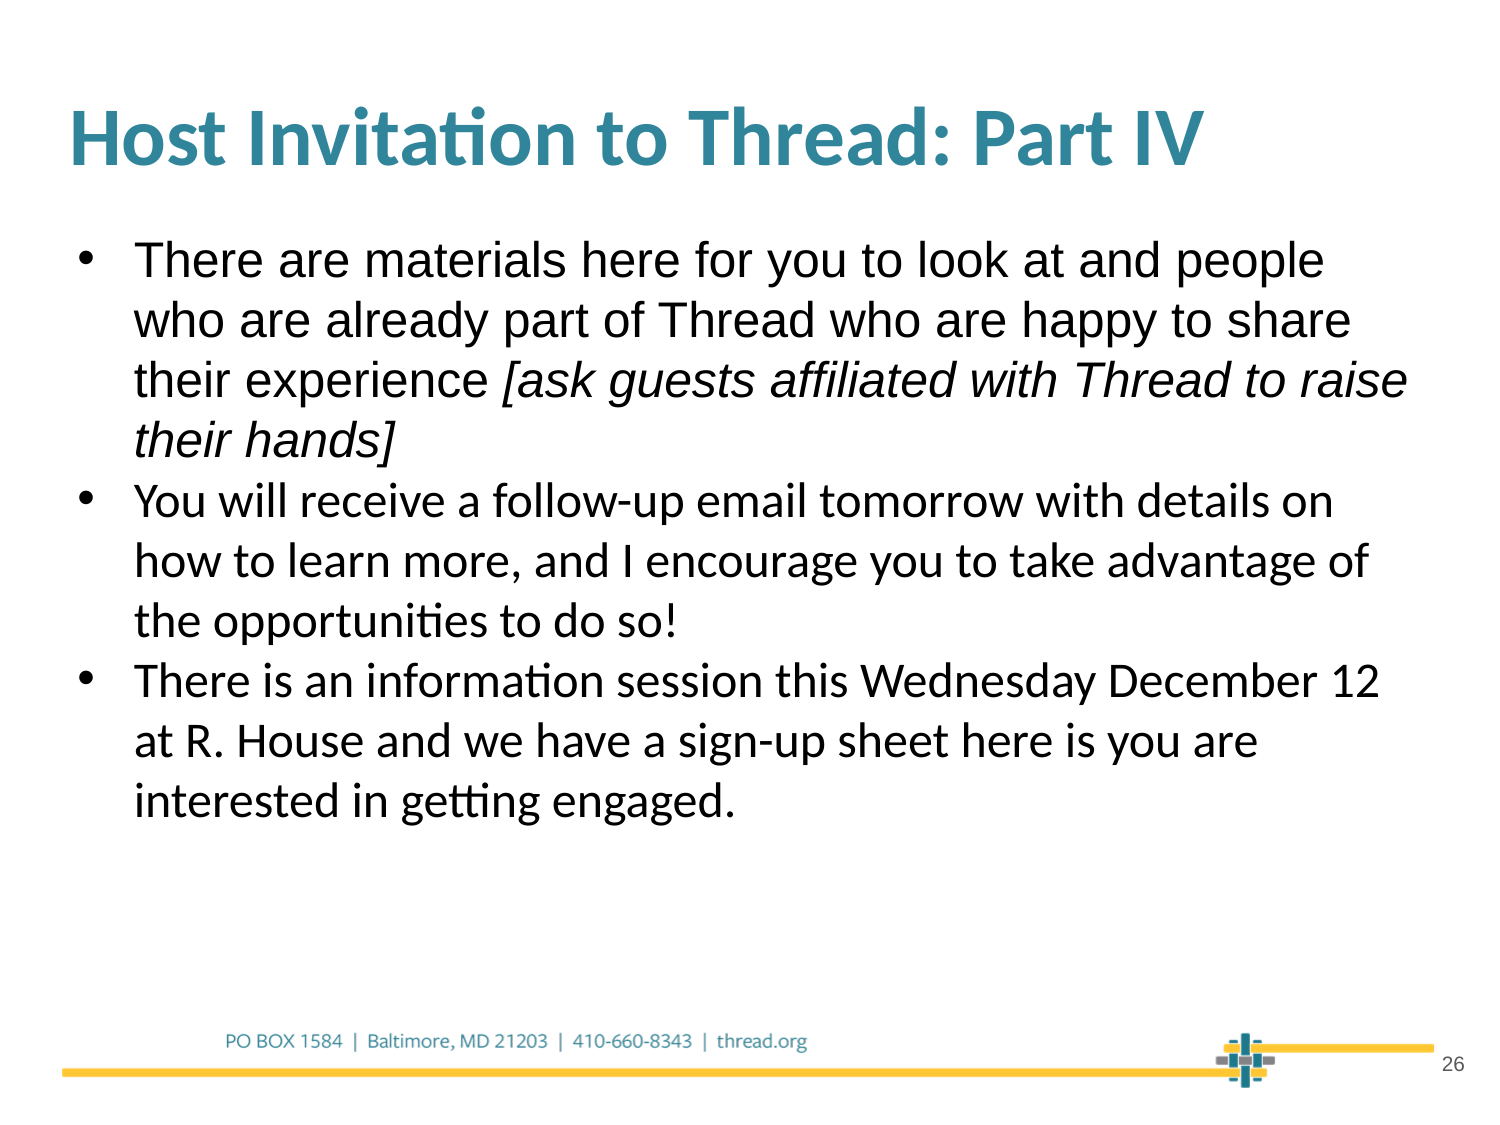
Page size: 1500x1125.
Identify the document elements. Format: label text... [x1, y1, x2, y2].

picture [22, 1015, 1477, 1106]
text_box There are materials here for you to look at and people who are already part of Thread who are happy to share their experience [ask guests affiliated with Thread to raise their hands] You will receive a follow-up email tomorrow with details on how to learn more, and I encourage you to take advantage of the opportunities to do so! There is an information session this Wednesday December 12 at R. House and we have a sign-up sheet here is you are interested in getting engaged. [62, 220, 1446, 835]
slide_number 26 [1389, 1019, 1480, 1106]
text_box Host Invitation to Thread: Part IV [54, 44, 1463, 221]
